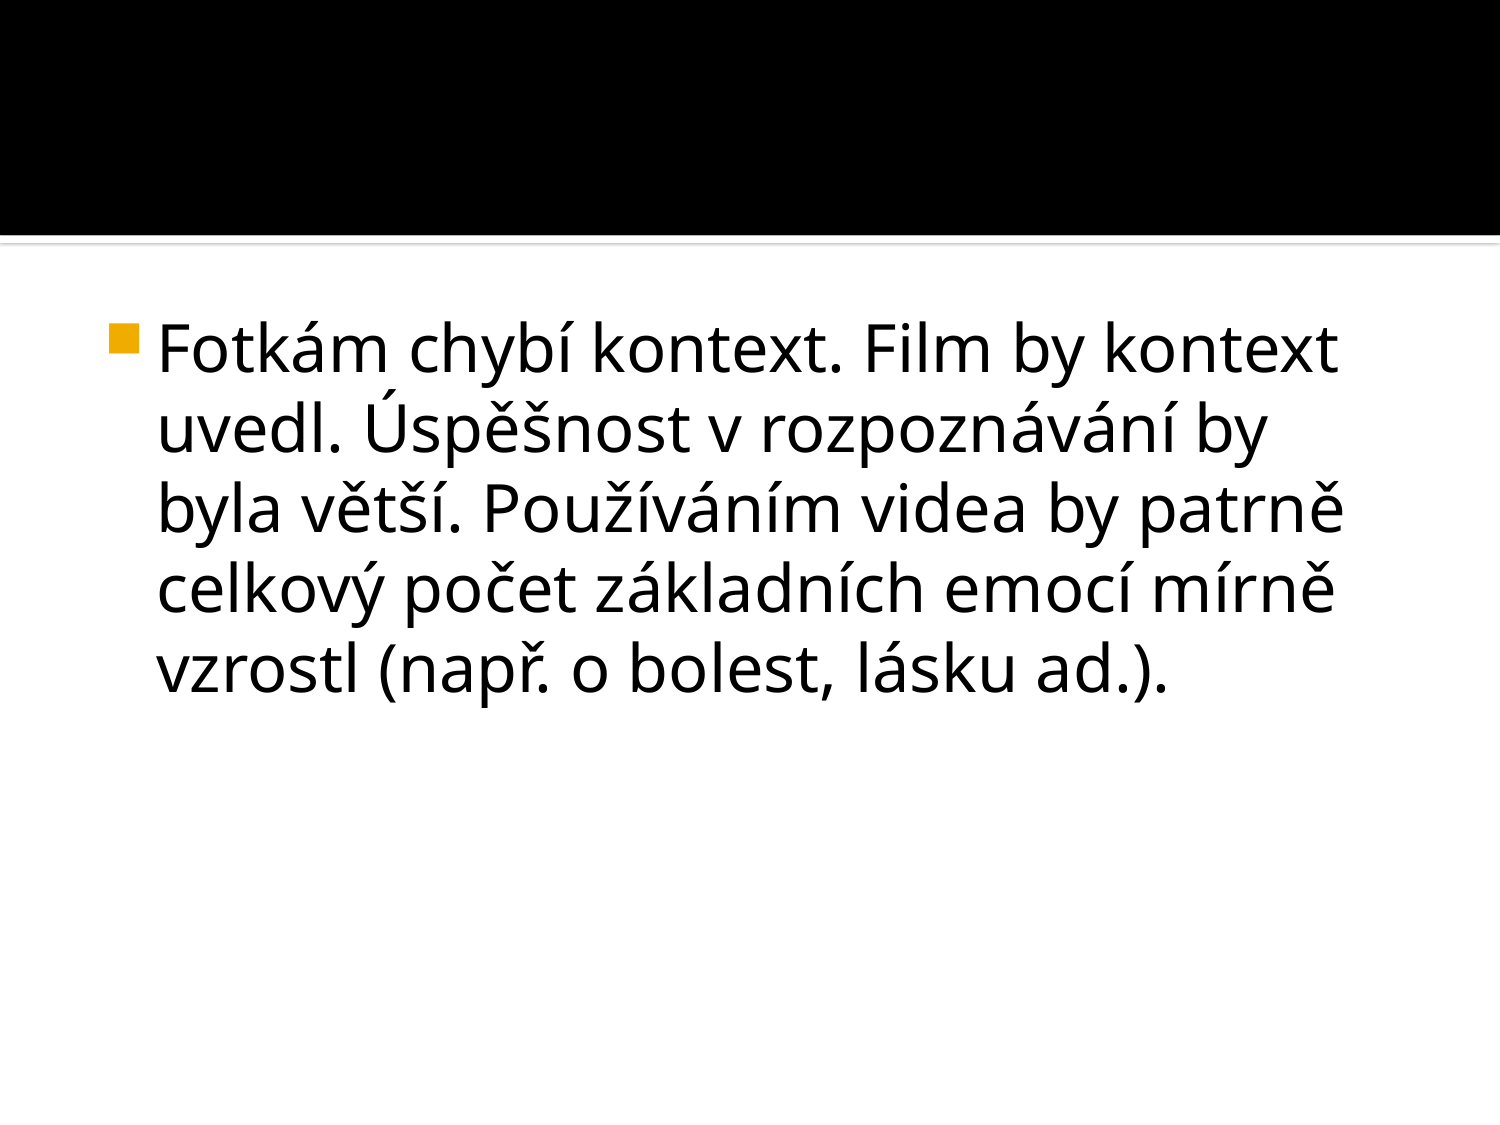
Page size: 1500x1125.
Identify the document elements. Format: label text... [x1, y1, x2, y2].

list Fotkám chybí kontext. Film by kontext uvedl. Úspěšnost v rozpoznávání by byla větší. Používáním videa by patrně celkový počet základních emocí mírně vzrostl (např. o bolest, lásku ad.). [75, 291, 1425, 1050]
